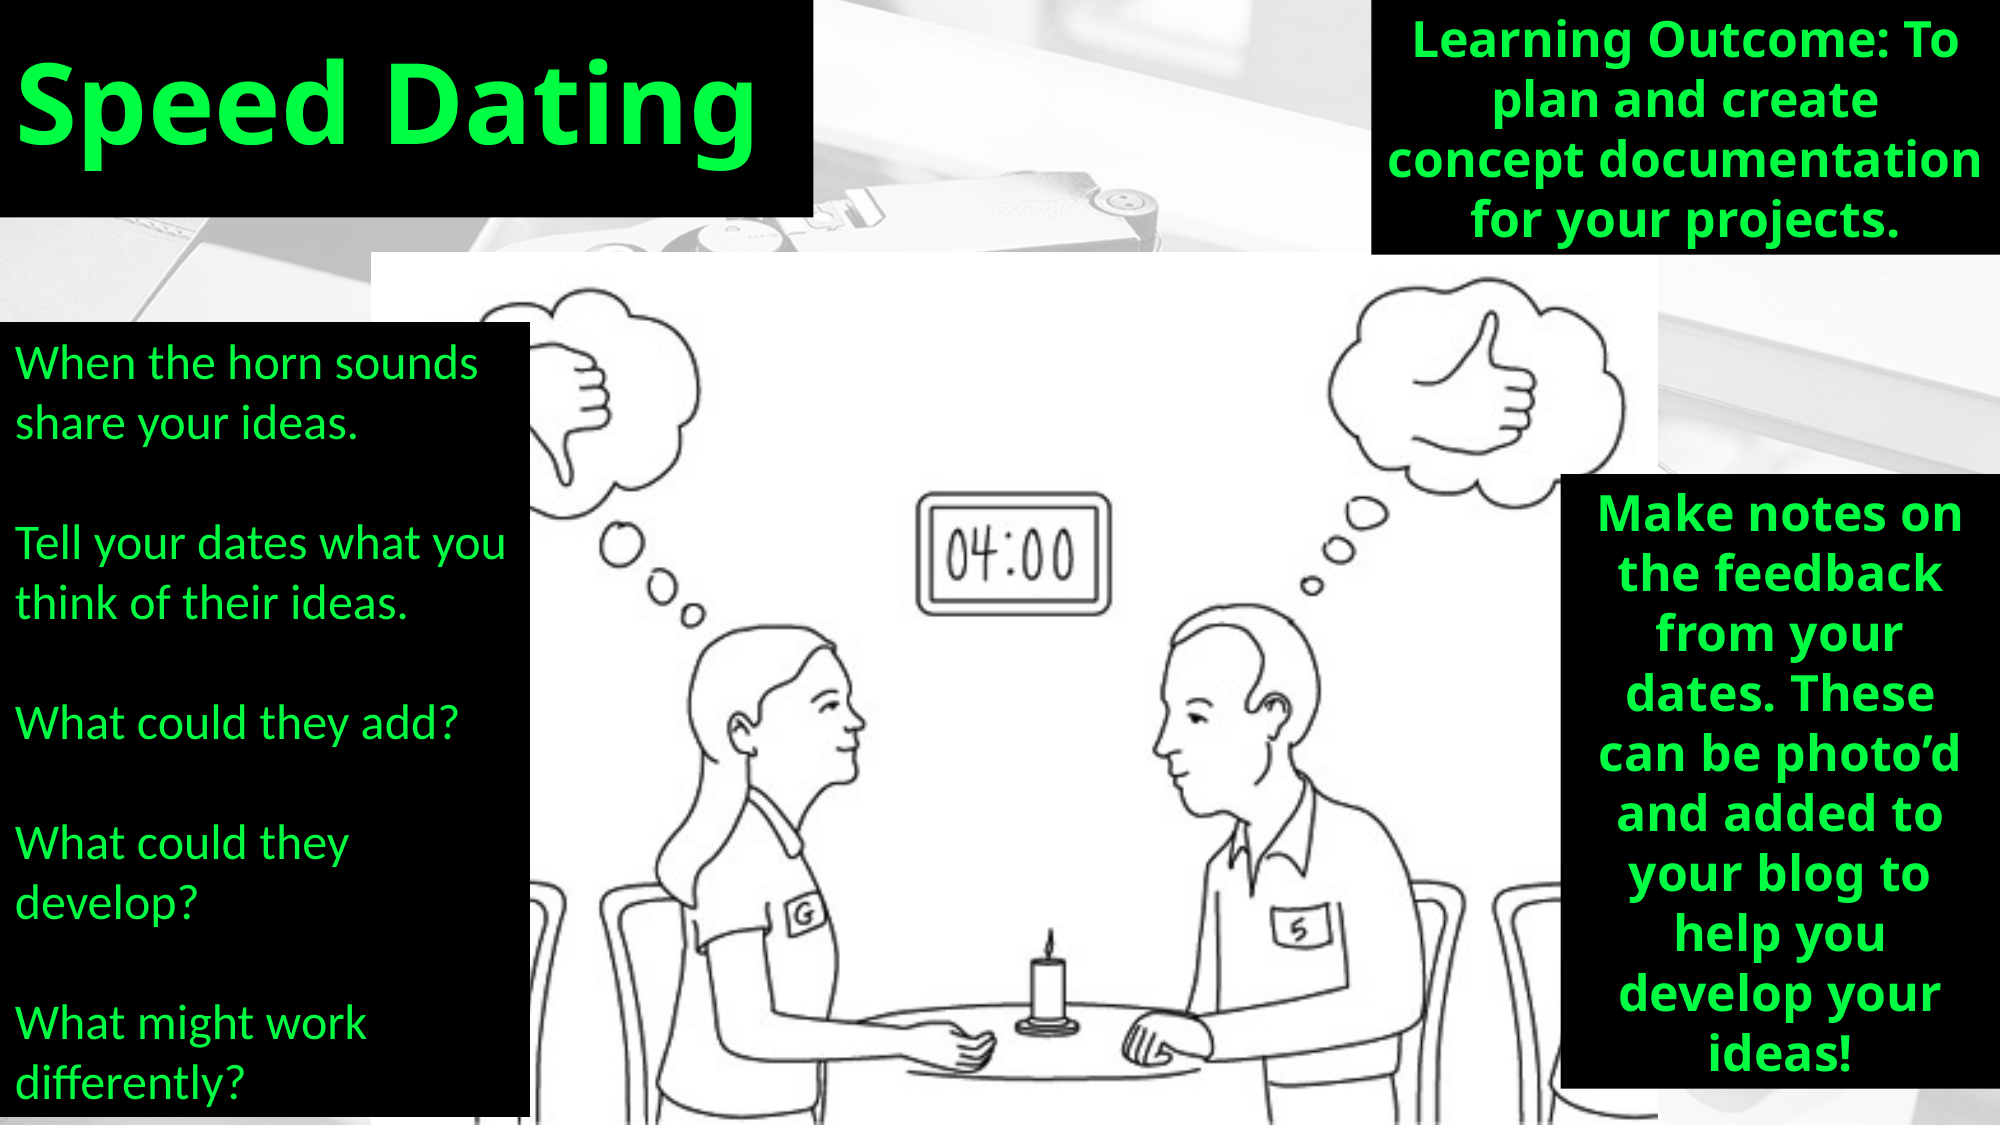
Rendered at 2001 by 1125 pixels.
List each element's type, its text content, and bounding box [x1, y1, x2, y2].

text_box When the horn sounds share your ideas. Tell your dates what you think of their ideas. What could they add? What could they develop? What might work differently? [0, 322, 371, 1117]
text_box Make notes on the feedback from your dates. These can be photo’d and added to your blog to help you develop your ideas! [1659, 474, 2000, 1089]
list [371, 252, 1659, 1125]
title Speed Dating [0, 0, 814, 218]
text_box Learning Outcome: To plan and create concept documentation for your projects. [1371, 0, 2000, 255]
